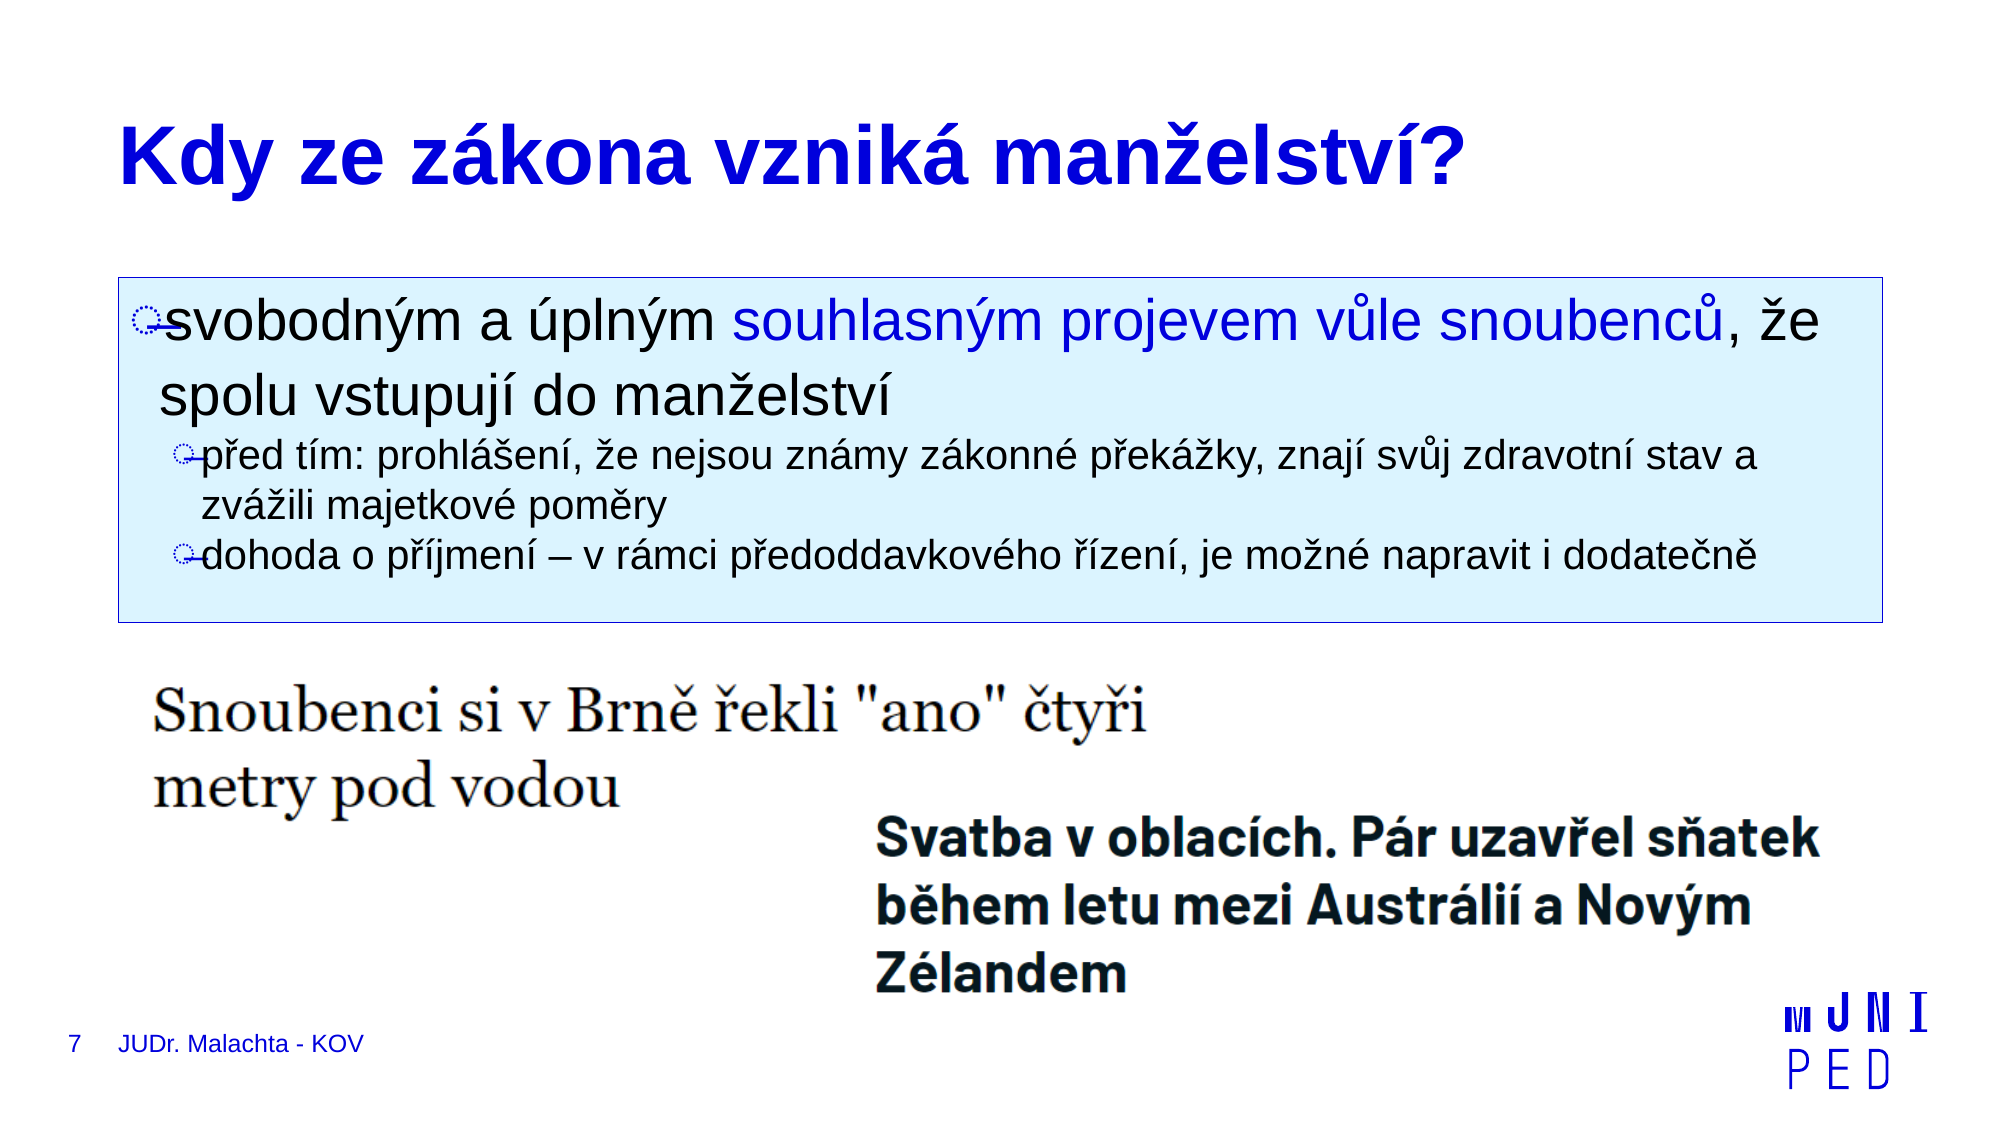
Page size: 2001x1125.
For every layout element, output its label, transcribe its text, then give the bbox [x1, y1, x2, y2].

slide_number 7 [67, 1021, 110, 1063]
list svobodným a úplným souhlasným projevem vůle snoubenců, že spolu vstupují do manželství před tím: prohlášení, že nejsou známy zákonné překážky, znají svůj zdravotní stav a zvážili majetkové poměry dohoda o příjmení – v rámci předoddavkového řízení, je možné napravit i dodatečně [118, 277, 1883, 623]
footer JUDr. Malachta - KOV [118, 1021, 1418, 1063]
picture [135, 664, 1838, 1008]
title Kdy ze zákona vzniká manželství? [118, 118, 1883, 193]
